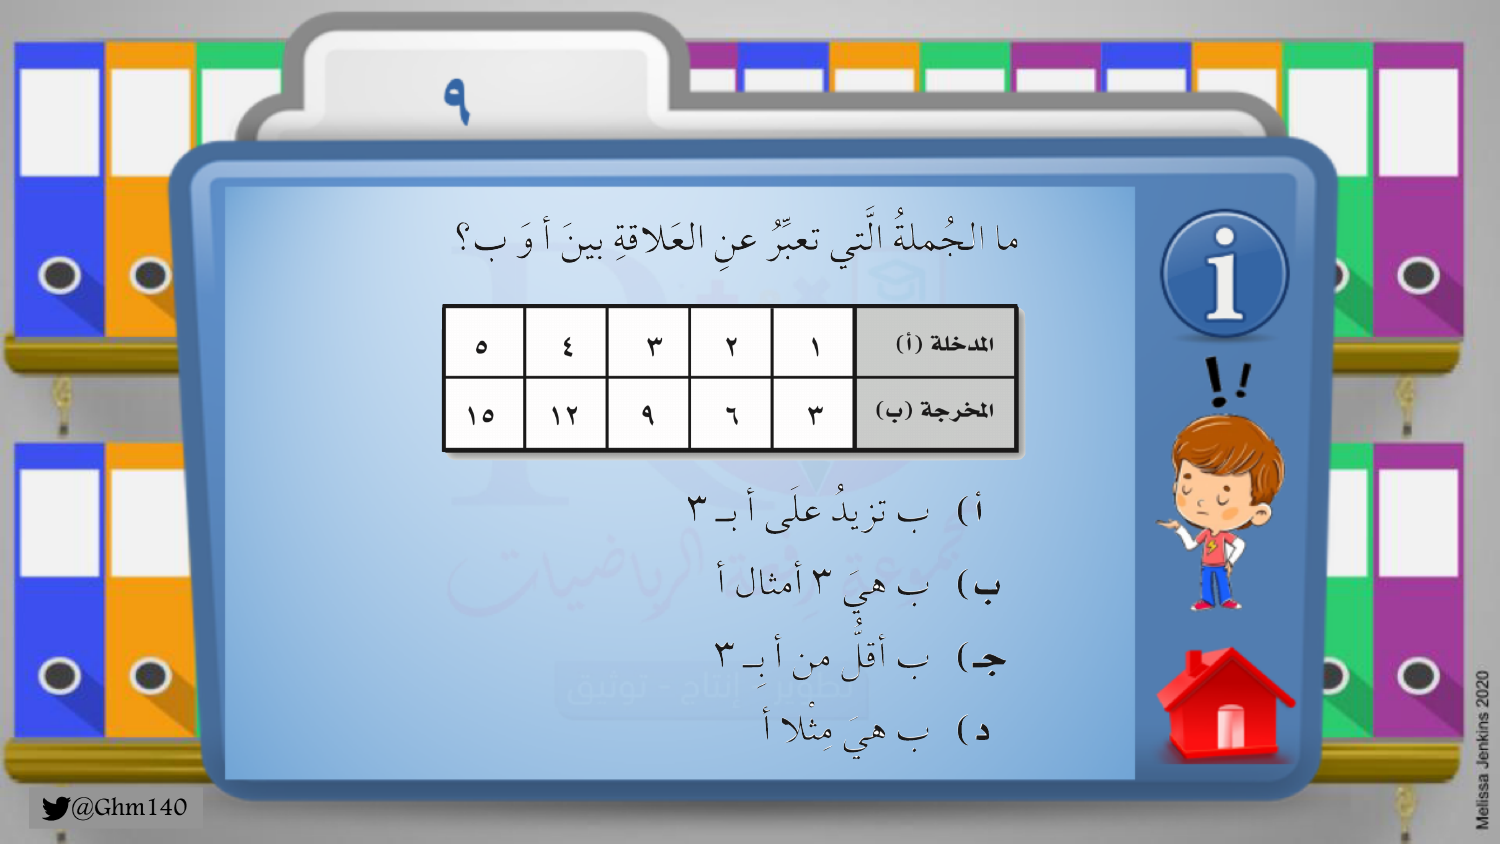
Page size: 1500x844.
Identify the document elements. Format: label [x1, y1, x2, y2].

text_box [1169, 659, 1278, 760]
text_box [28, 787, 204, 829]
picture [0, 0, 1500, 844]
list [1168, 224, 1279, 327]
